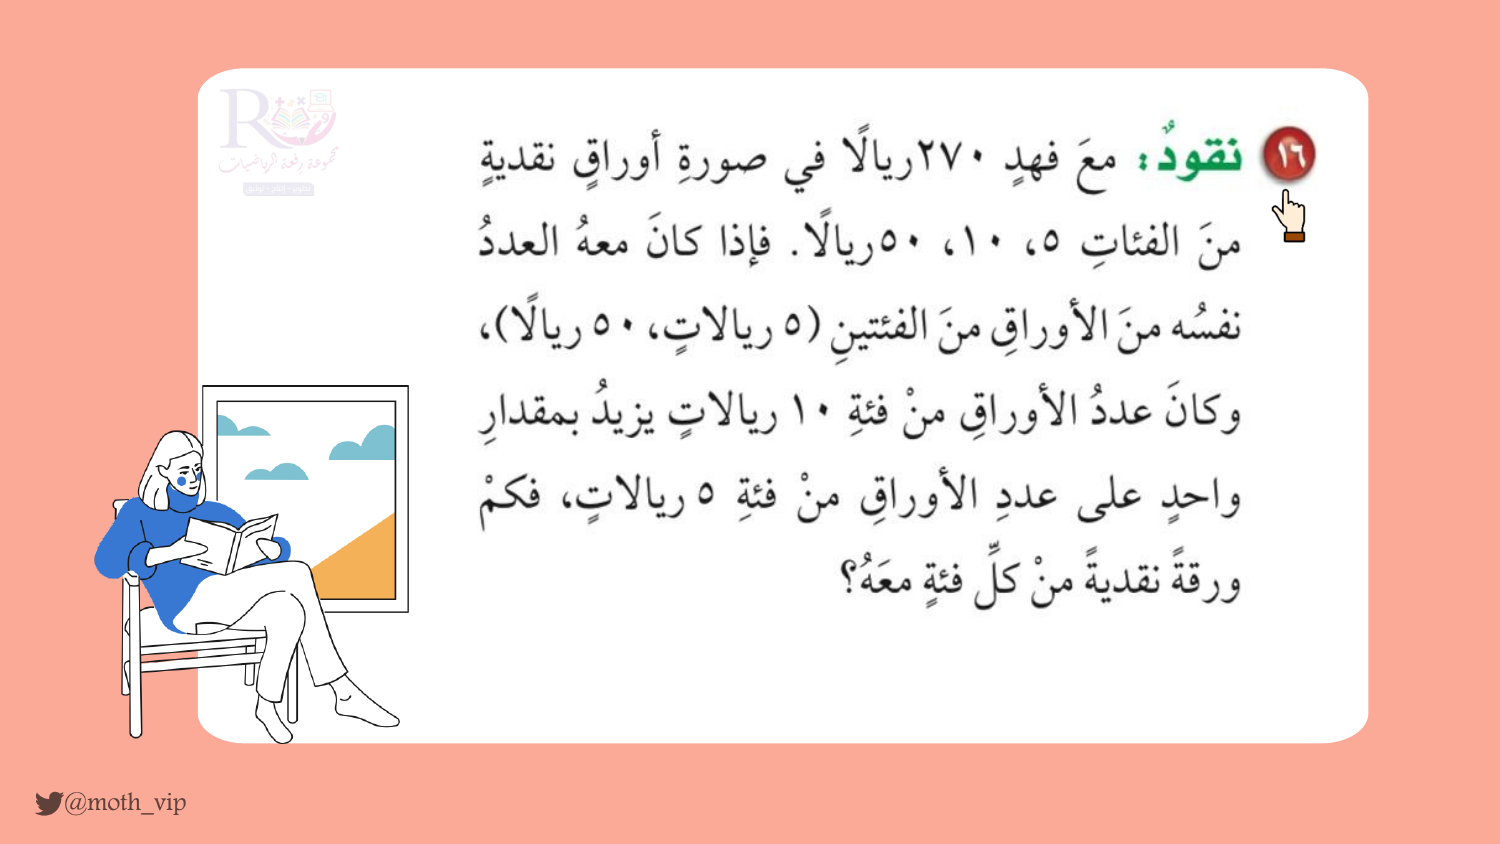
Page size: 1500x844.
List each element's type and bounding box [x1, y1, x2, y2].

picture [447, 100, 1338, 643]
picture [86, 385, 410, 744]
